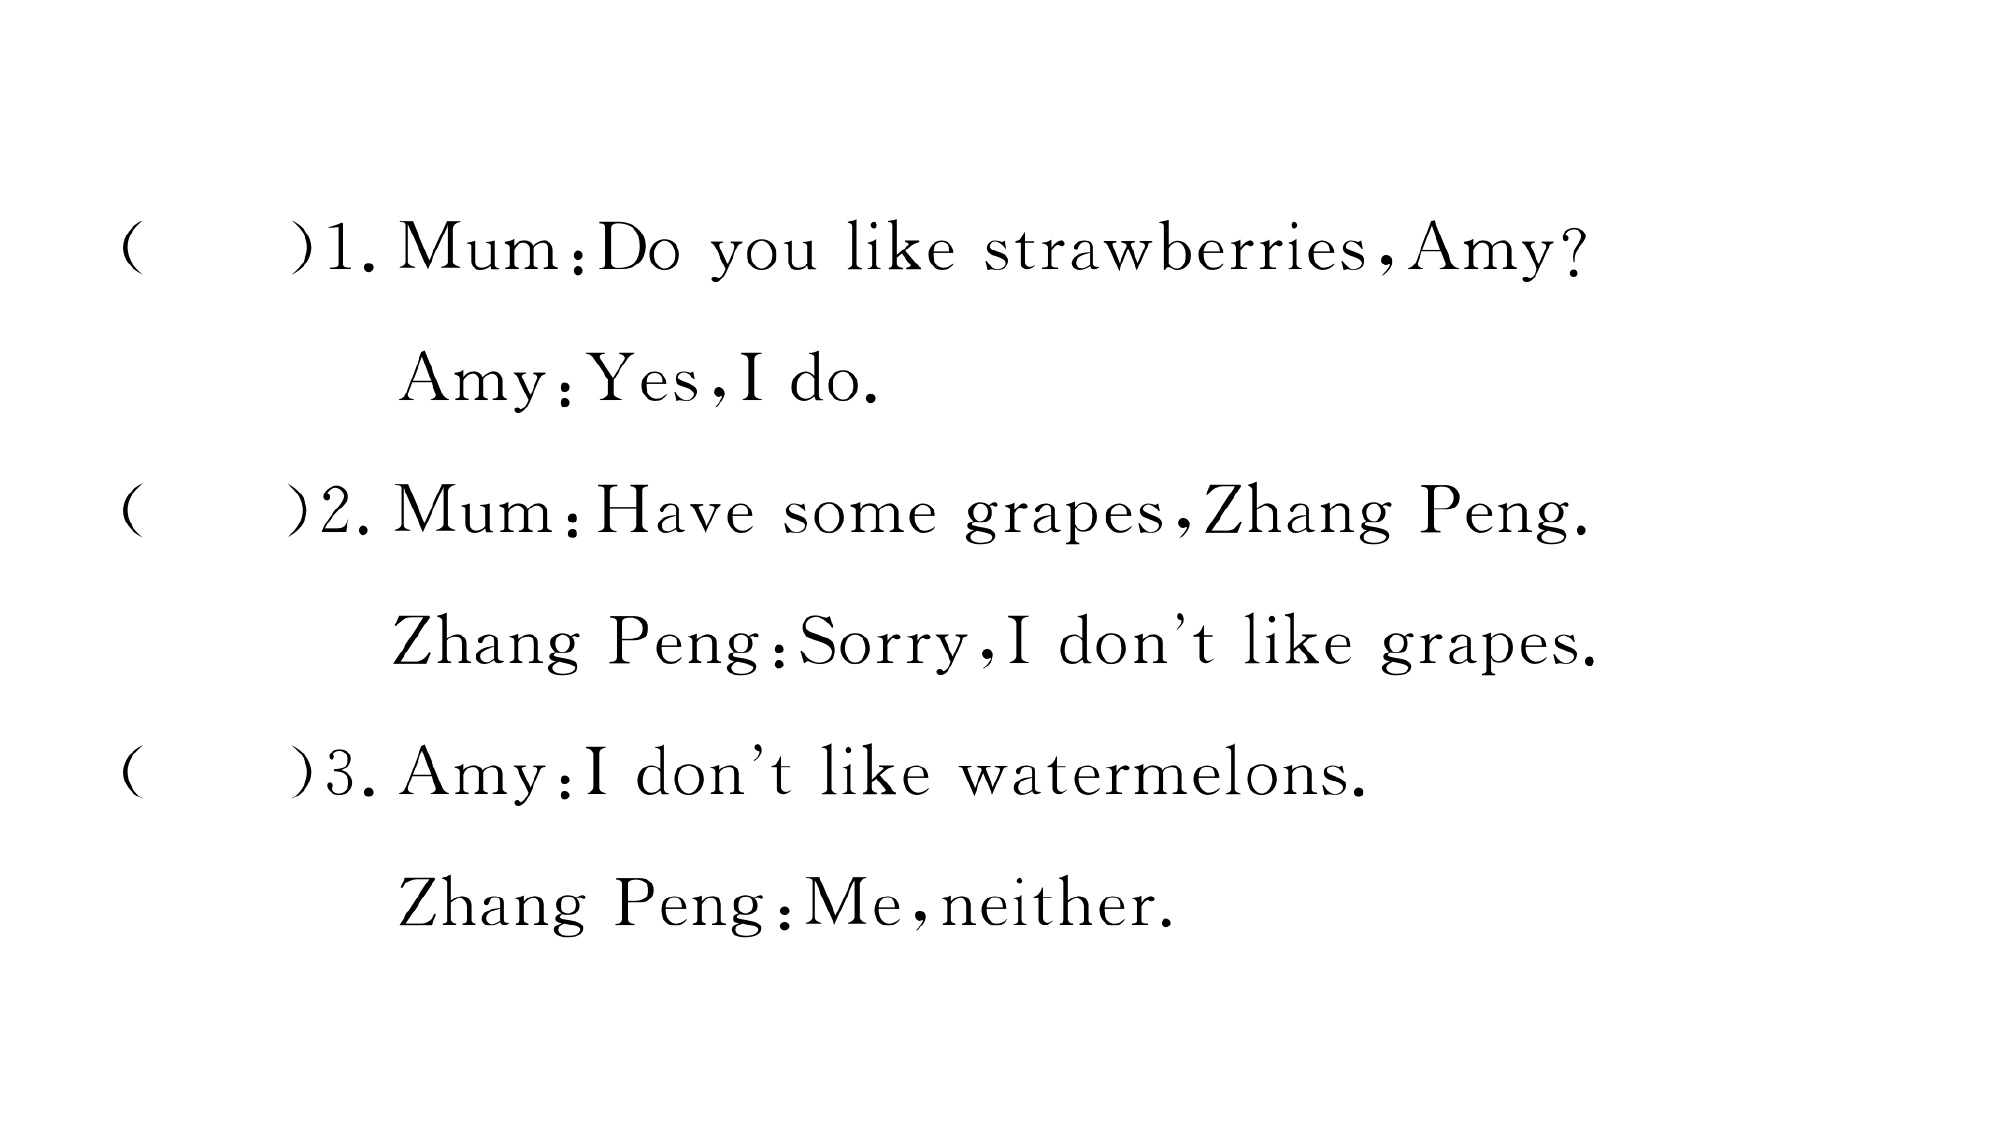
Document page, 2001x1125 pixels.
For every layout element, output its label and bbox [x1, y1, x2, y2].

picture [118, 177, 2000, 998]
